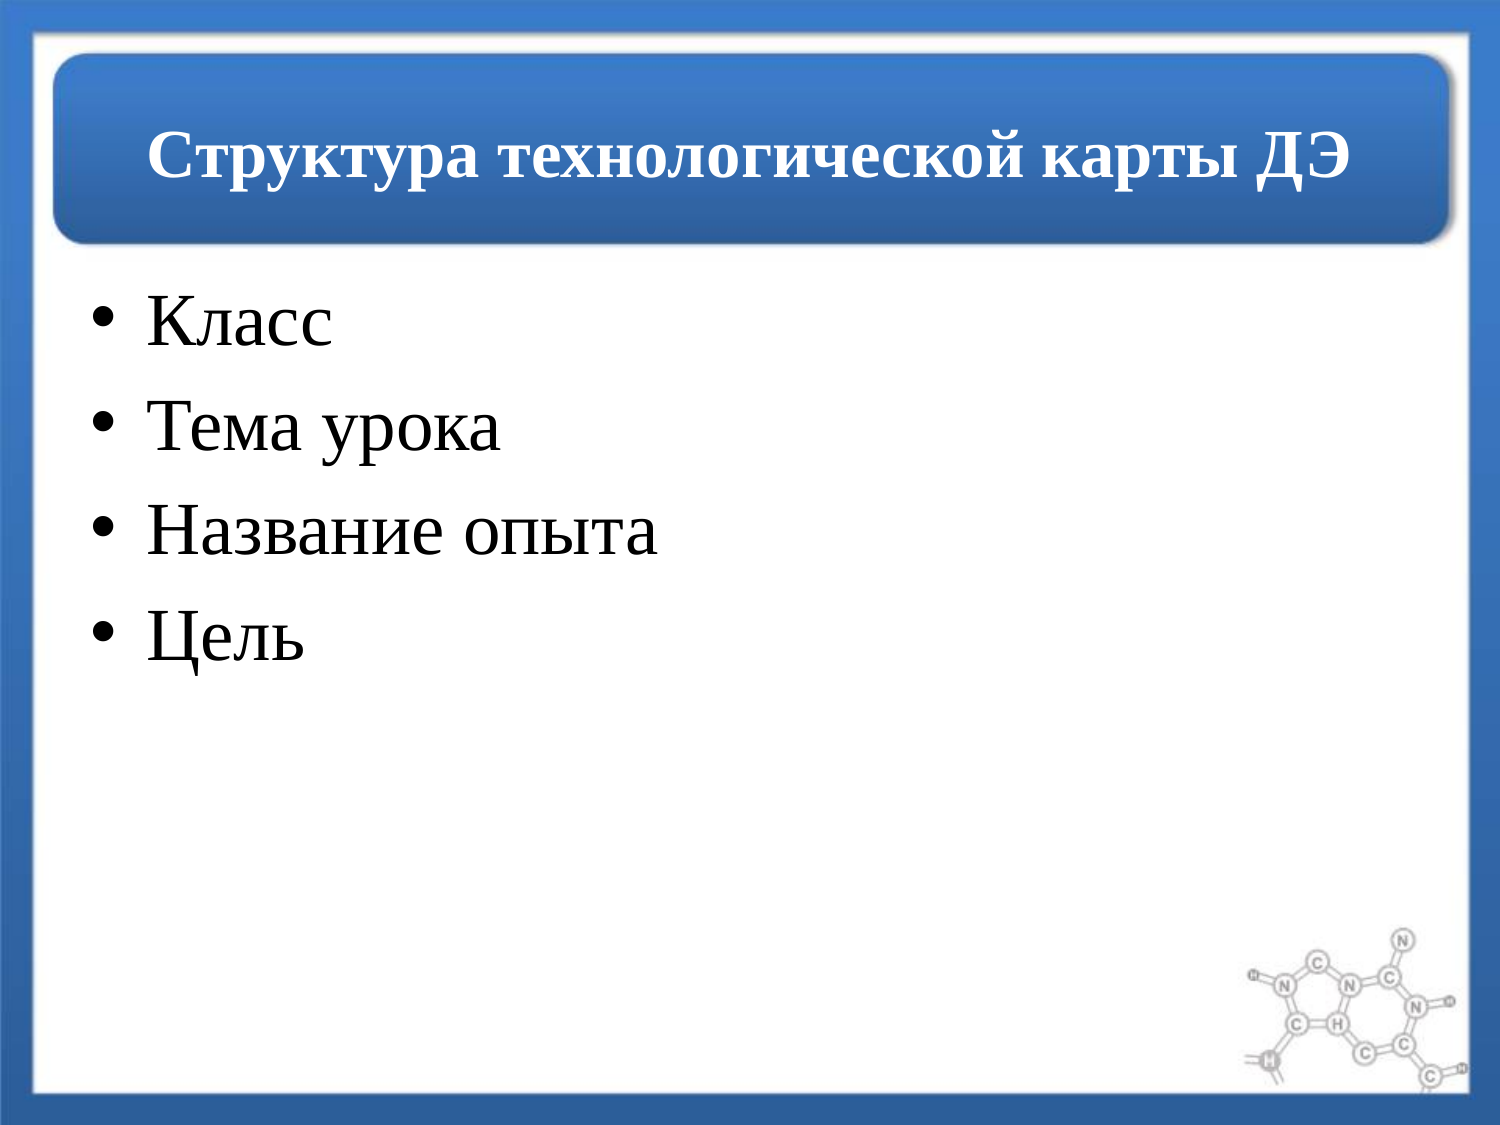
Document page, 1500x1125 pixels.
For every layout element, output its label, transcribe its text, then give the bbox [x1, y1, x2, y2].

list Класс Тема урока Название опыта Цель [75, 262, 1430, 926]
picture [0, 0, 1500, 1125]
title Структура технологической карты ДЭ [75, 66, 1425, 233]
